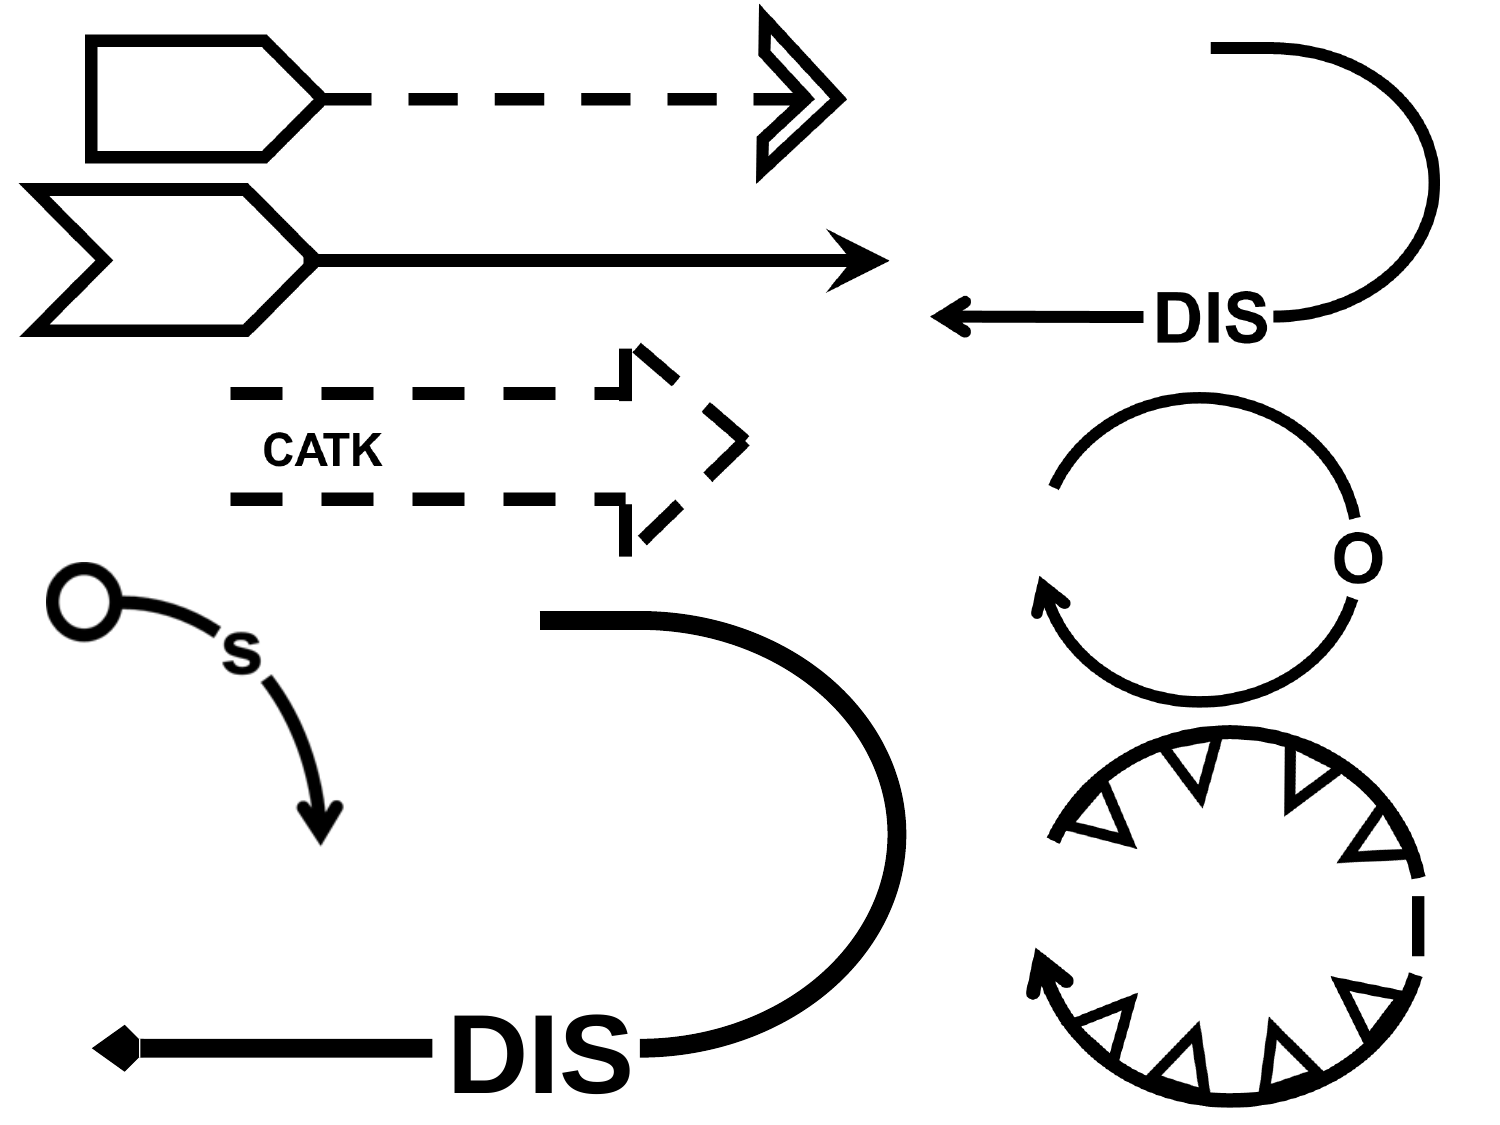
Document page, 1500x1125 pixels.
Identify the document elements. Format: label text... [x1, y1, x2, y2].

picture [18, 3, 1482, 1125]
text_box [639, 619, 898, 1049]
text_box DIS [432, 973, 787, 1124]
